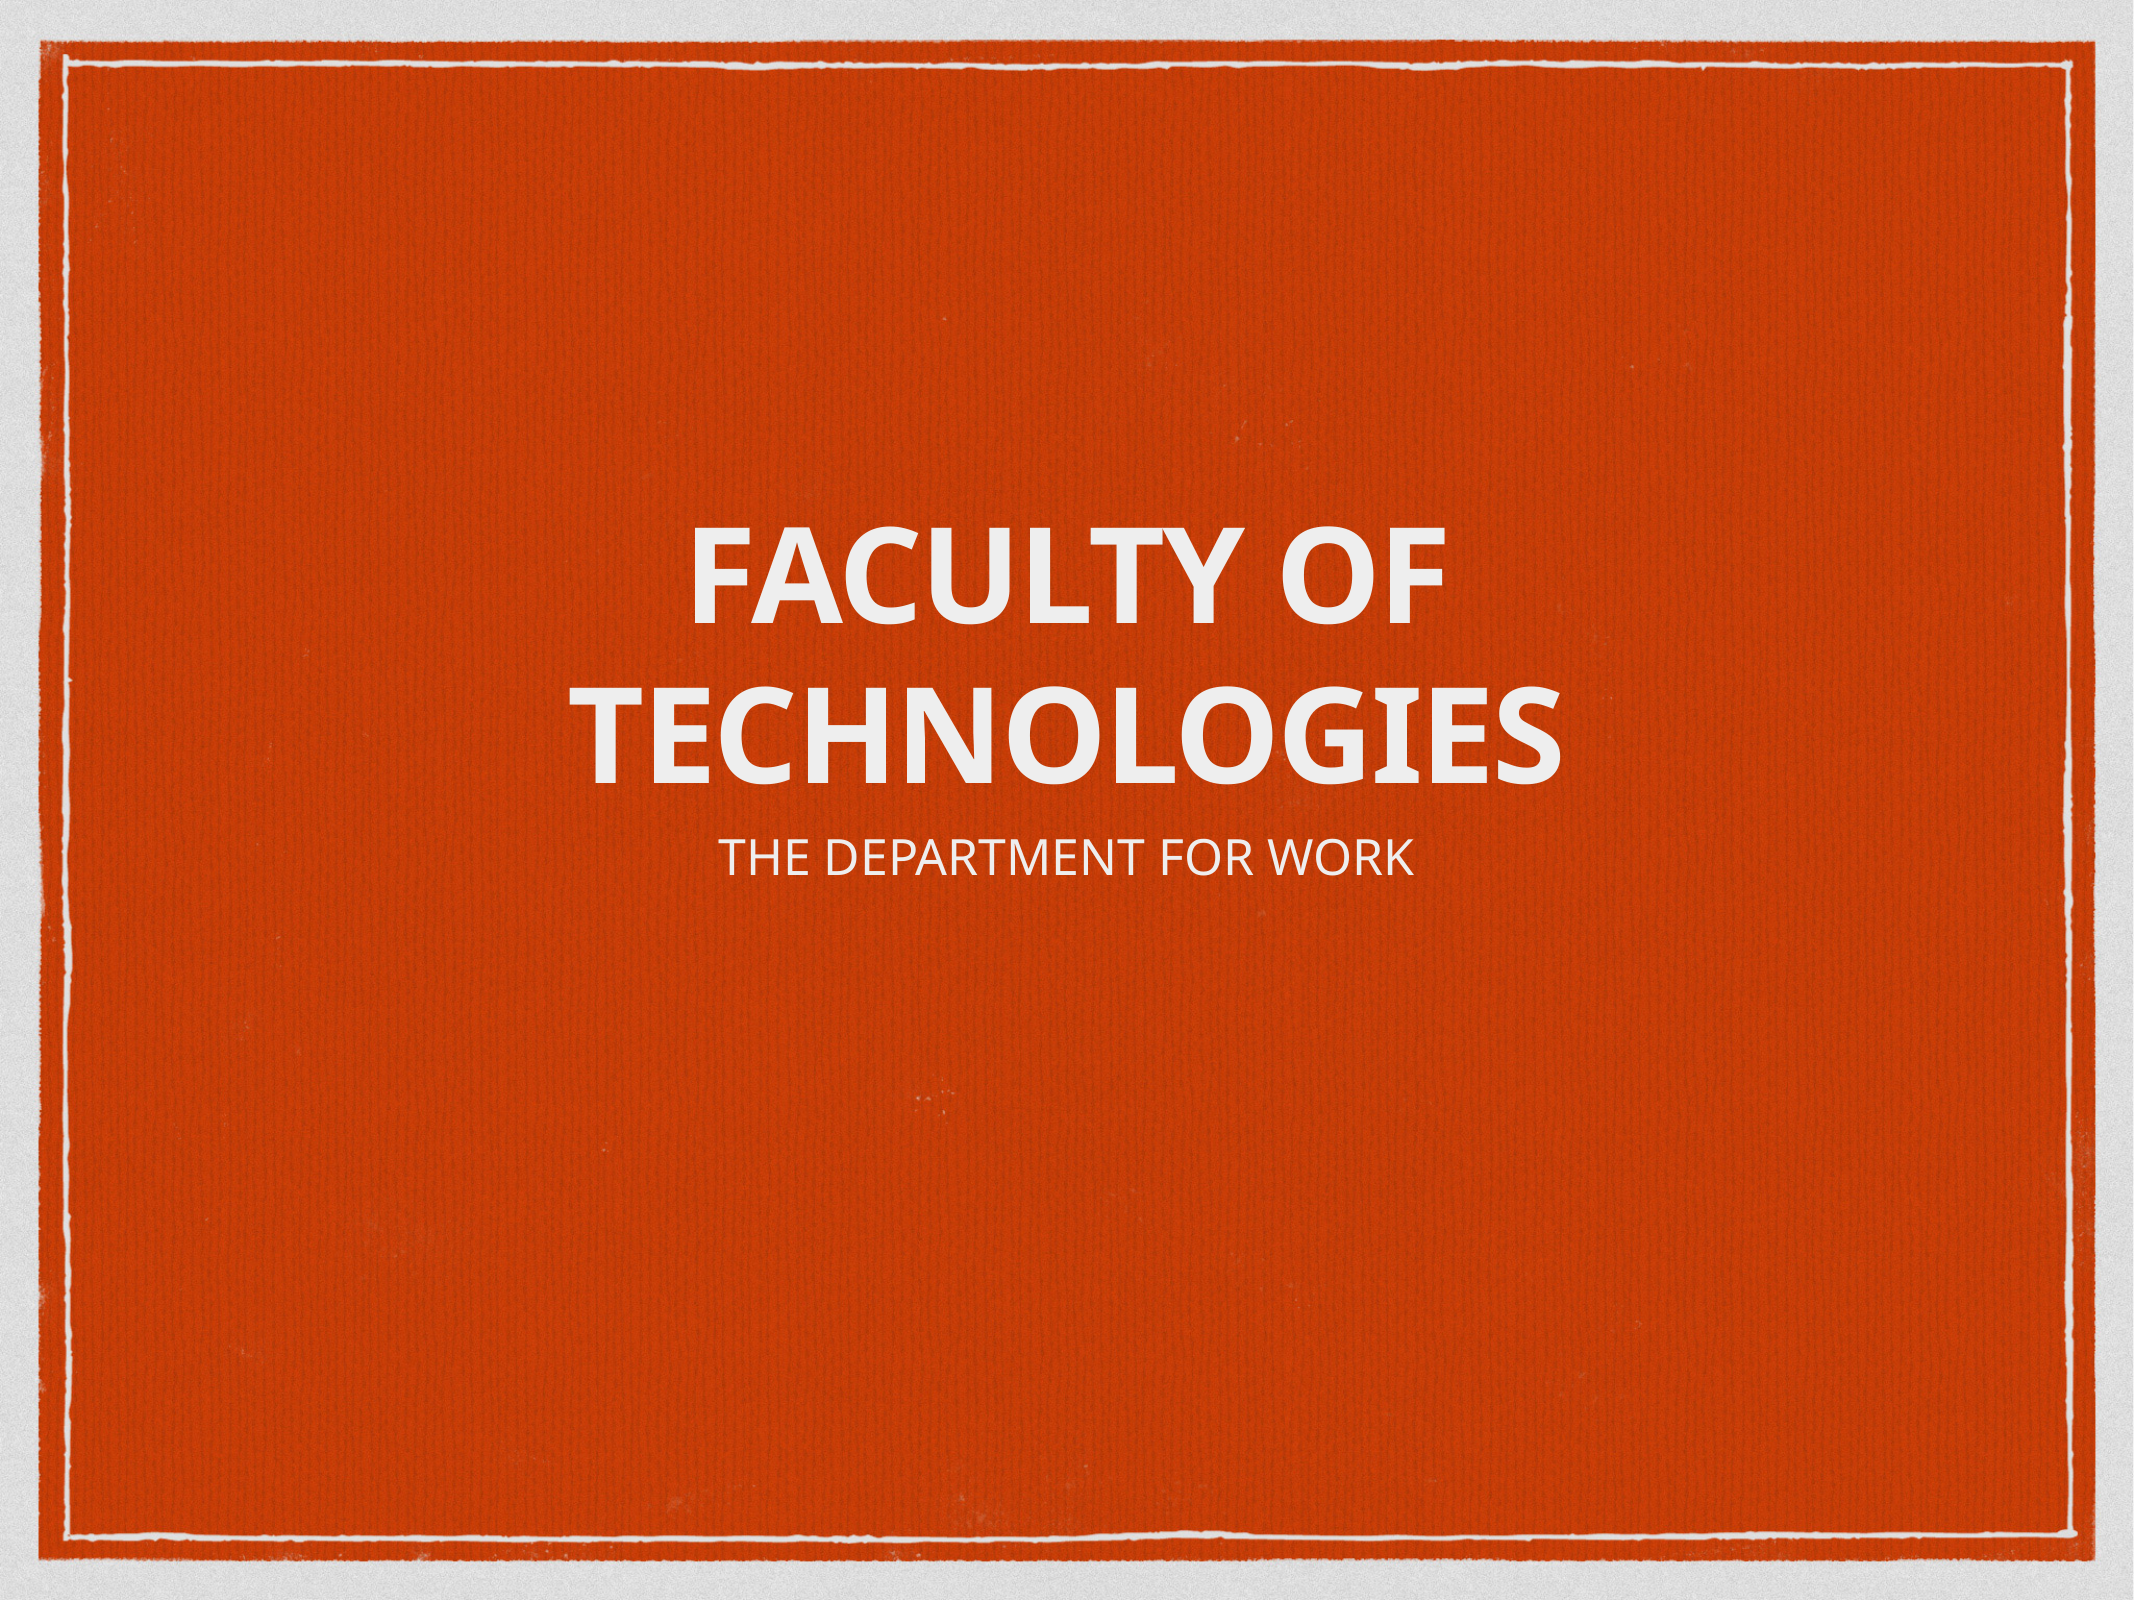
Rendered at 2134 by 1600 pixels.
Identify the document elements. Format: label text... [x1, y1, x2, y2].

picture [0, 0, 2134, 1600]
title FACULTY OF TECHNOLOGIES [207, 318, 1926, 811]
list THE DEPARTMENT FOR WORK [207, 824, 1926, 1184]
